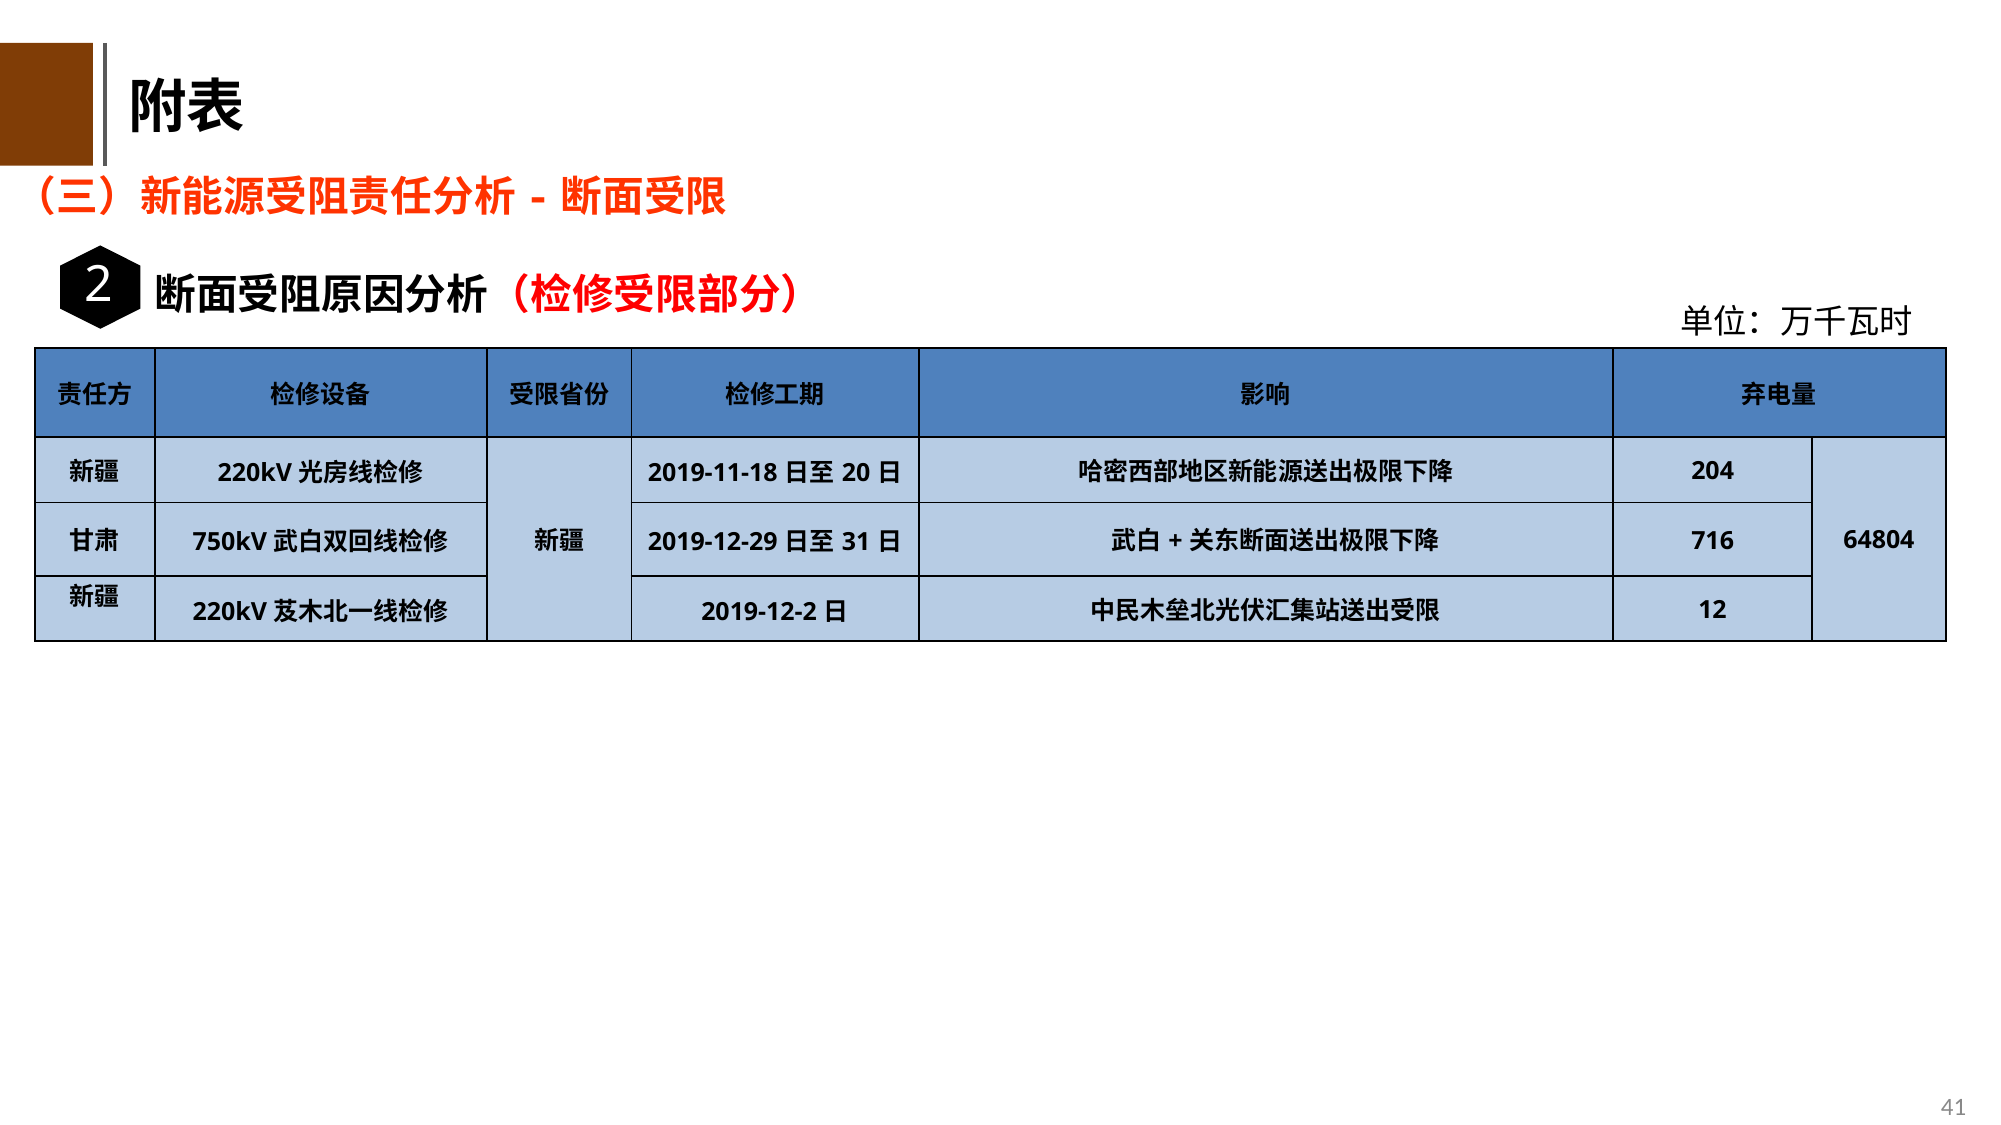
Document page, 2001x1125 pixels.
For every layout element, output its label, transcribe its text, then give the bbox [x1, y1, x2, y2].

table_cell 220kV光房线检修 [156, 438, 486, 502]
table_cell 新疆 [36, 577, 154, 640]
table_cell 64804 [1813, 438, 1945, 640]
text_box 附表 [114, 62, 1141, 147]
table_cell 甘肃 [36, 503, 154, 575]
table_header 检修设备 [156, 349, 486, 436]
table_header 检修工期 [632, 349, 918, 436]
table_cell 2019-11-18日至20日 [632, 438, 918, 502]
text_box [129, 259, 141, 315]
table_cell 中民木垒北光伏汇集站送出受限 [920, 577, 1612, 640]
table_cell 220kV芨木北一线检修 [156, 577, 486, 640]
table_cell 716 [1614, 503, 1811, 575]
table_cell 204 [1614, 438, 1811, 502]
text_box 单位：万千瓦时 [1665, 293, 1946, 347]
table_header 弃电量 [1614, 349, 1945, 436]
table_cell 2019-12-29日至31日 [632, 503, 918, 575]
text_box [1514, 1075, 1982, 1125]
table_header 受限省份 [488, 349, 631, 436]
table_cell 武白+关东断面送出极限下降 [920, 503, 1612, 575]
text_box 2 [69, 243, 129, 319]
table_cell 12 [1614, 577, 1811, 640]
table_cell 2019-12-2日 [632, 577, 918, 640]
table_header 责任方 [36, 349, 154, 436]
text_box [0, 42, 105, 166]
table_cell 750kV武白双回线检修 [156, 503, 486, 575]
table_cell 新疆 [36, 438, 154, 502]
text_box [80, 319, 120, 329]
table_cell 哈密西部地区新能源送出极限下降 [920, 438, 1612, 502]
table_header 影响 [920, 349, 1612, 436]
text_box [60, 261, 69, 314]
text_box 断面受阻原因分析（检修受限部分） [139, 250, 934, 325]
table_cell 新疆 [488, 438, 631, 640]
text_box （三）新能源受阻责任分析-断面受限 [0, 152, 1800, 236]
